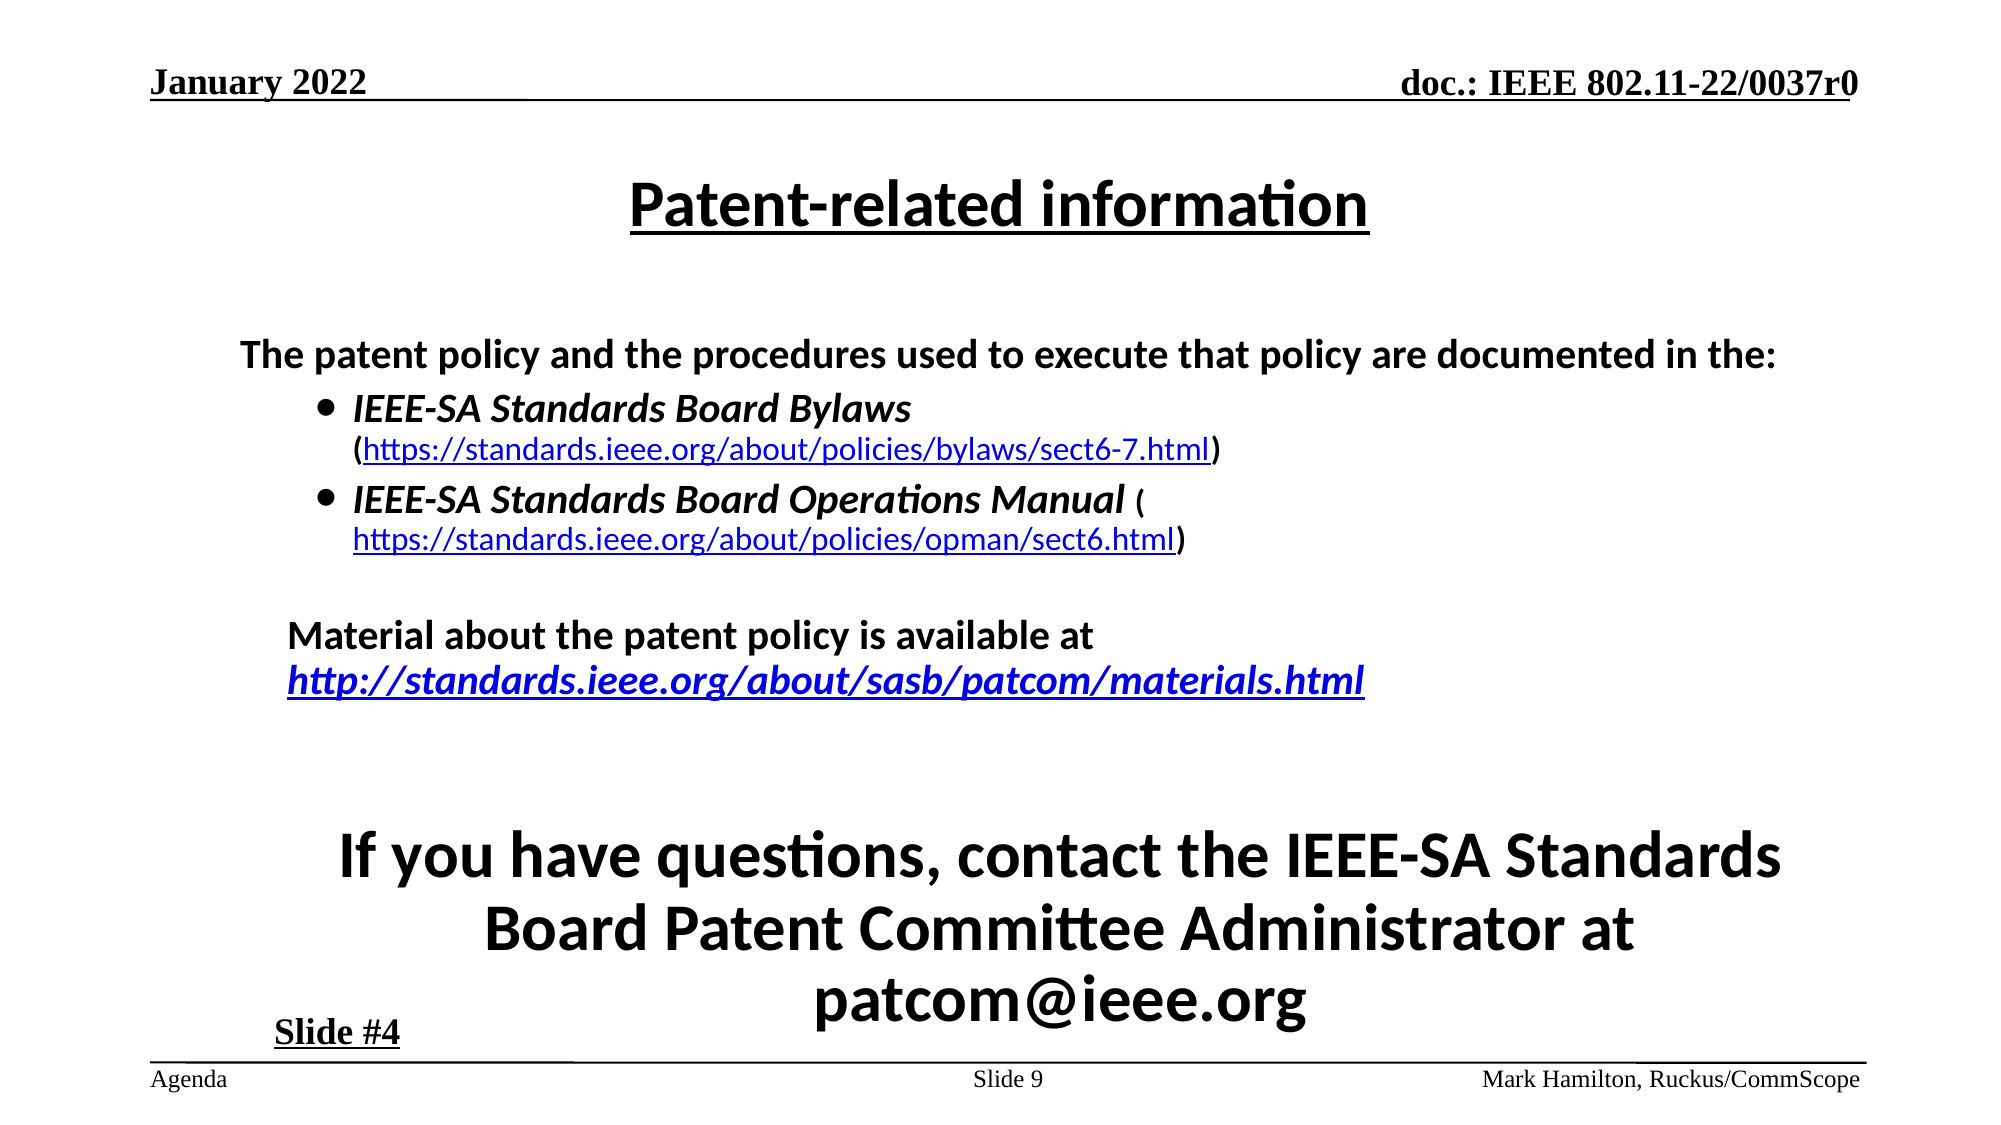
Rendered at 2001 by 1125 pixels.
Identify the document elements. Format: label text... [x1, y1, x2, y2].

list The patent policy and the procedures used to execute that policy are documented in the: IEEE-SA Standards Board Bylaws (https://standards.ieee.org/about/policies/bylaws/sect6-7.html) IEEE-SA Standards Board Operations Manual (https://standards.ieee.org/about/policies/opman/sect6.html) Material about the patent policy is available at http://standards.ieee.org/about/sasb/patcom/materials.html If you have questions, contact the IEEE-SA Standards Board Patent Committee Administrator at patcom@ieee.org [149, 324, 1850, 1000]
title Patent-related information [149, 112, 1850, 288]
slide_number Slide 9 [950, 1061, 1067, 1123]
text_box Slide #4 [259, 999, 416, 1060]
text_box [337, 99, 1688, 225]
